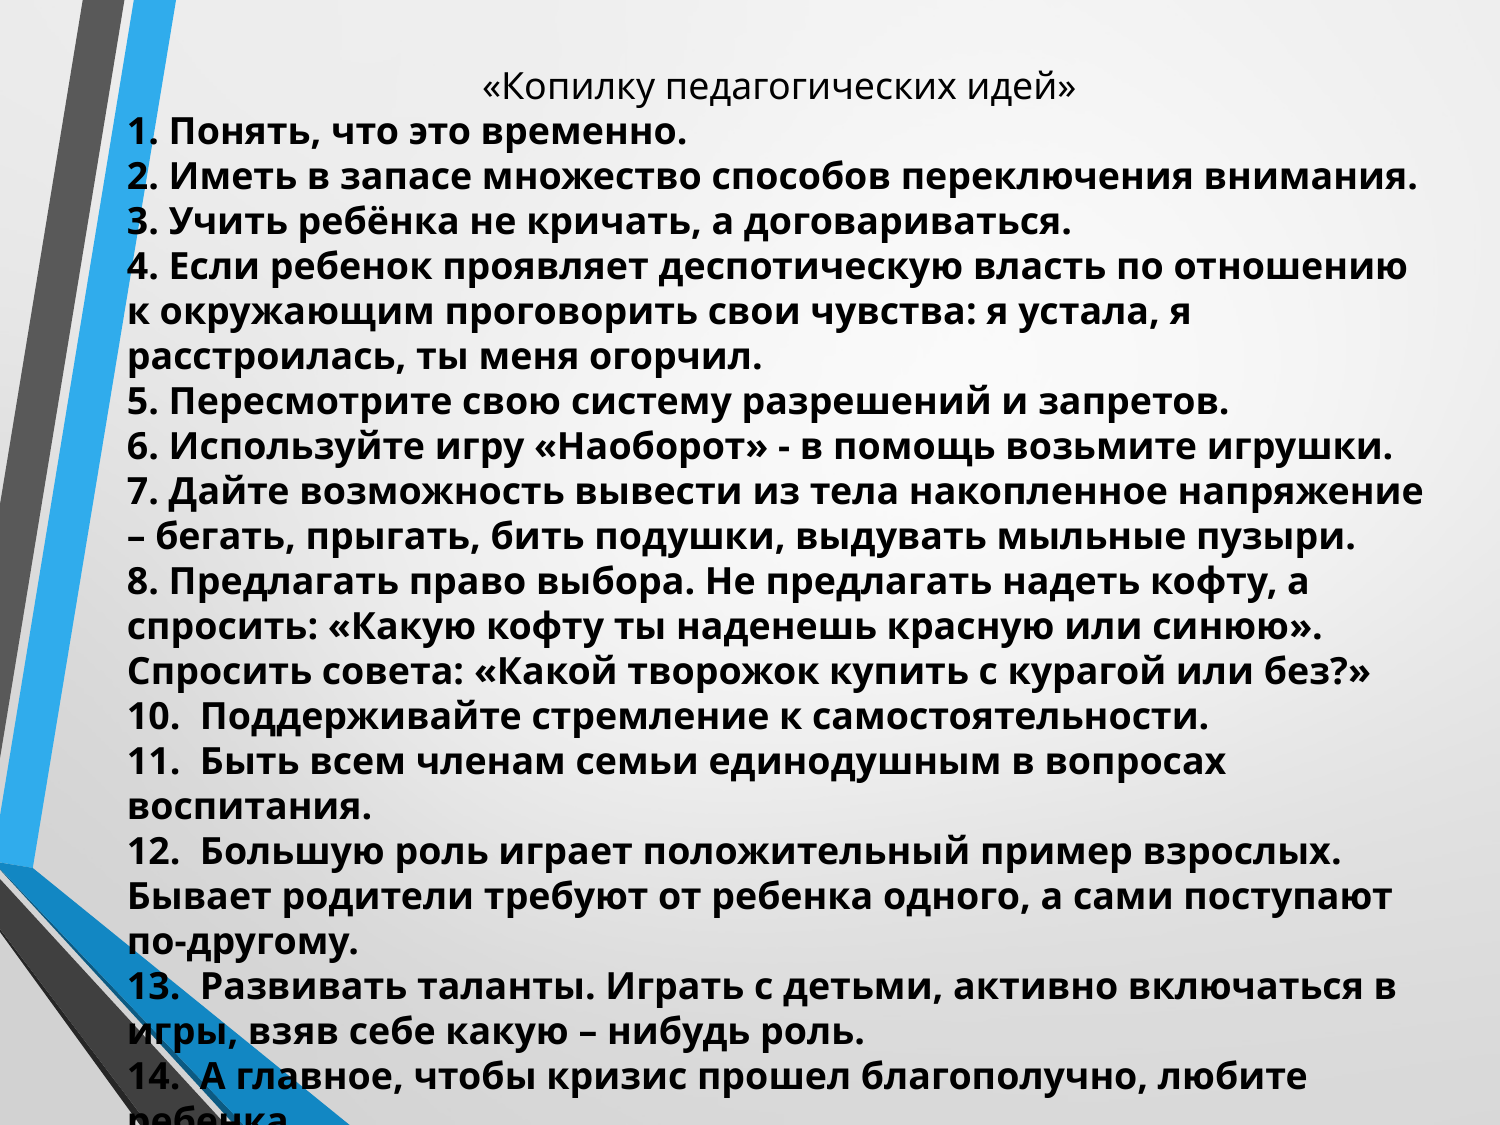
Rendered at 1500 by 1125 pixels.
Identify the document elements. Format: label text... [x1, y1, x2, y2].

text_box «Копилку педагогических идей» 1. Понять, что это временно. 2. Иметь в запасе множество способов переключения внимания. 3. Учить ребёнка не кричать, а договариваться. 4. Если ребенок проявляет деспотическую власть по отношению к окружающим проговорить свои чувства: я устала, я расстроилась, ты меня огорчил. 5. Пересмотрите свою систему разрешений и запретов. 6. Используйте игру «Наоборот» - в помощь возьмите игрушки. 7. Дайте возможность вывести из тела накопленное напряжение – бегать, прыгать, бить подушки, выдувать мыльные пузыри. 8. Предлагать право выбора. Не предлагать надеть кофту, а спросить: «Какую кофту ты наденешь красную или синюю». Спросить совета: «Какой творожок купить с курагой или без?» 10. Поддерживайте стремление к самостоятельности. 11. Быть всем членам семьи единодушным в вопросах воспитания. 12. Большую роль играет положительный пример взрослых. Бывает родители требуют от ребенка одного, а сами поступают по-другому. 13. Развивать таланты. Играть с детьми, активно включаться в игры, взяв себе какую – нибудь роль. 14. А главное, чтобы кризис прошел благополучно, любите ребенка. [112, 54, 1447, 1125]
